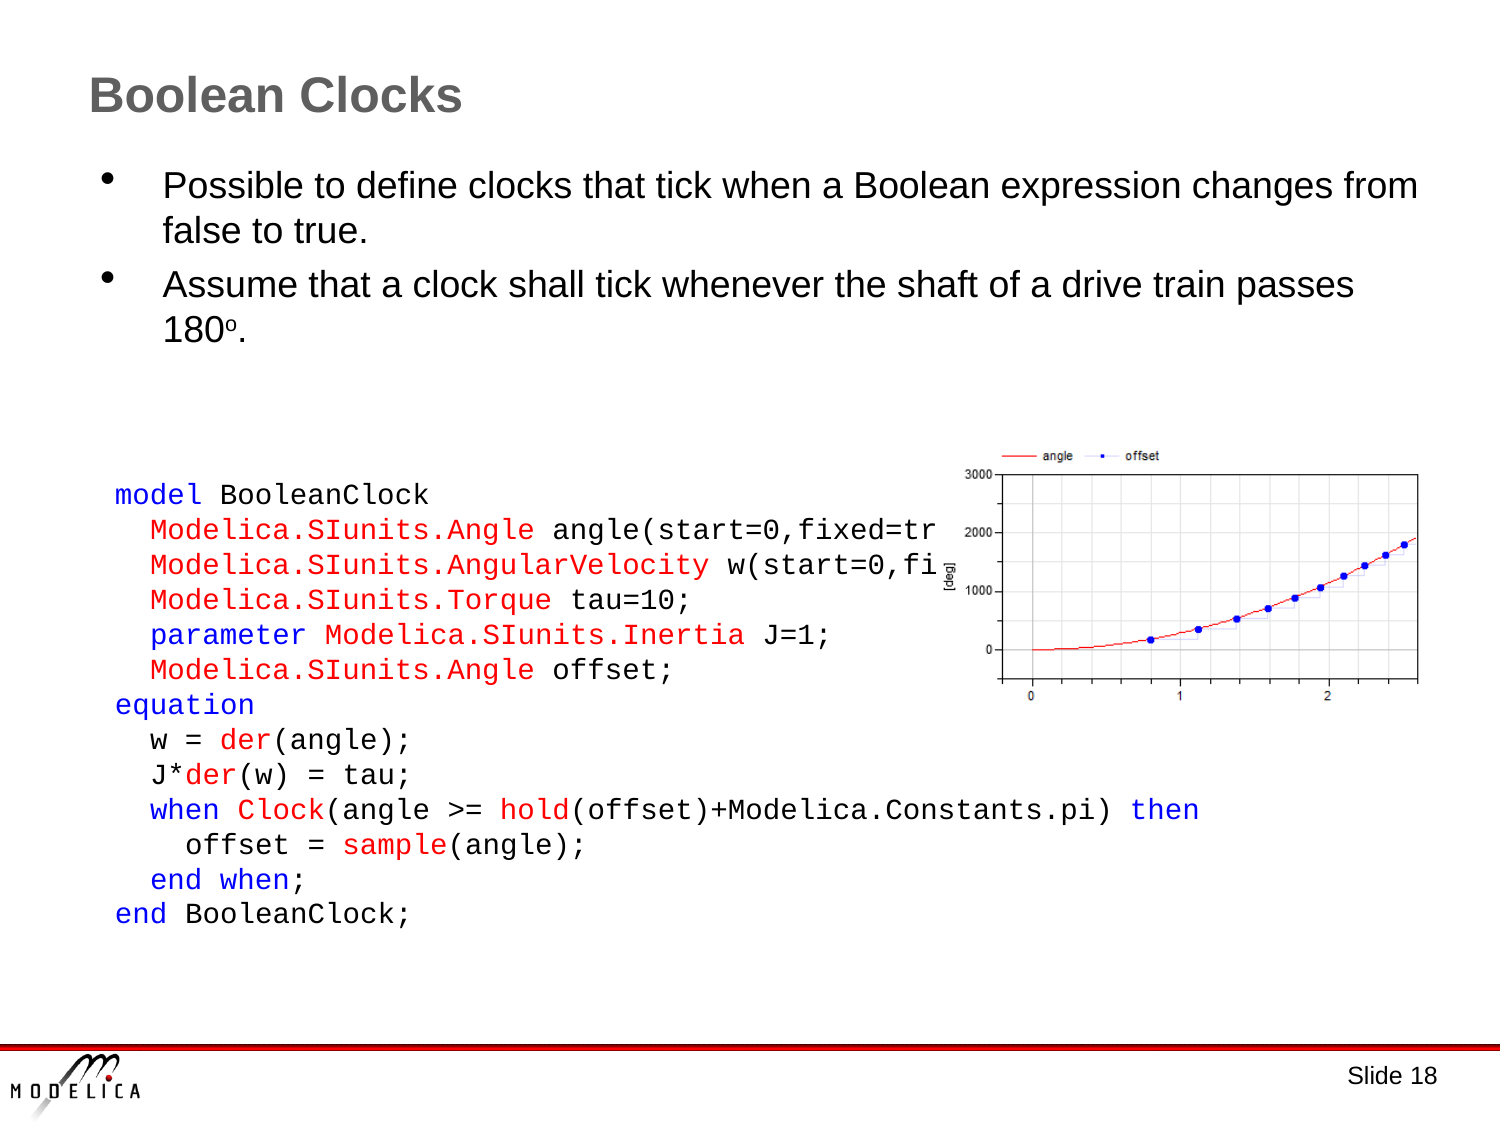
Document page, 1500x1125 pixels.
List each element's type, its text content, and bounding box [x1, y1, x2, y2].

list Possible to define clocks that tick when a Boolean expression changes from false to true. Assume that a clock shall tick whenever the shaft of a drive train passes 180o. [100, 160, 1438, 924]
title Boolean Clocks [88, 62, 1438, 201]
text_box model BooleanClock Modelica.SIunits.Angle angle(start=0,fixed=true); Modelica.SIunits.AngularVelocity w(start=0,fixed=true); Modelica.SIunits.Torque tau=10; parameter Modelica.SIunits.Inertia J=1; Modelica.SIunits.Angle offset; equation w = der(angle); J*der(w) = tau; when Clock(angle >= hold(offset)+Modelica.Constants.pi) then offset = sample(angle); end when; end BooleanClock; [100, 467, 1270, 938]
picture [938, 444, 1430, 706]
picture [0, 1044, 1500, 1125]
